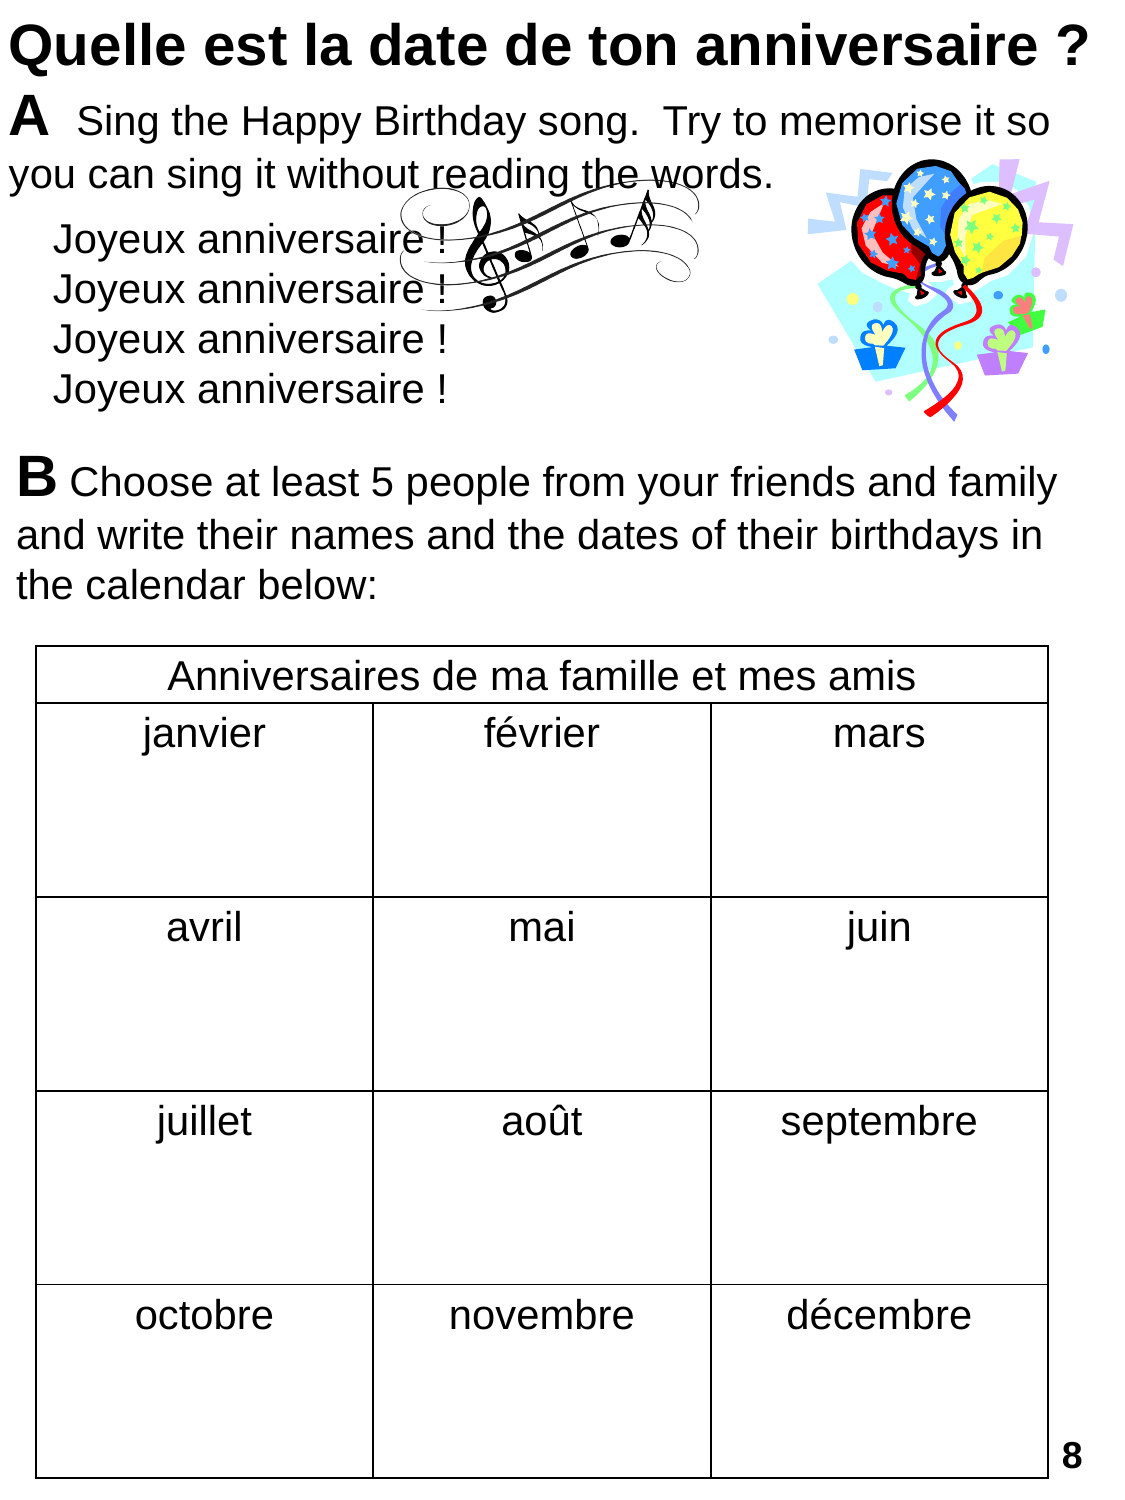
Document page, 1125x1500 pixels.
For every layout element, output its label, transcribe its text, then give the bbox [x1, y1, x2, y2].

table_cell mai [374, 898, 710, 1090]
table_cell juin [712, 898, 1047, 1090]
table_cell septembre [712, 1092, 1047, 1284]
table_header Anniversaires de ma famille et mes amis [37, 647, 1047, 702]
text_box Joyeux anniversaire ! Joyeux anniversaire ! Joyeux anniversaire ! Joyeux anniversaire ! [38, 205, 802, 420]
table_cell juillet [37, 1092, 372, 1284]
table_cell octobre [37, 1285, 372, 1477]
table_cell août [374, 1092, 710, 1284]
text_box 8 [1029, 1415, 1116, 1491]
table_cell avril [37, 898, 372, 1090]
table_cell mars [712, 704, 1047, 896]
picture [395, 174, 707, 322]
table_cell janvier [37, 704, 372, 896]
picture [807, 153, 1074, 422]
text_box Quelle est la date de ton anniversaire ? A Sing the Happy Birthday song. Try to memorise it so you can sing it without reading the words. [0, 0, 1125, 205]
table_cell décembre [712, 1285, 1047, 1477]
table_cell février [374, 704, 710, 896]
text_box B Choose at least 5 people from your friends and family and write their names and the dates of their birthdays in the calendar below: [1, 430, 1089, 616]
table_cell novembre [374, 1285, 710, 1477]
